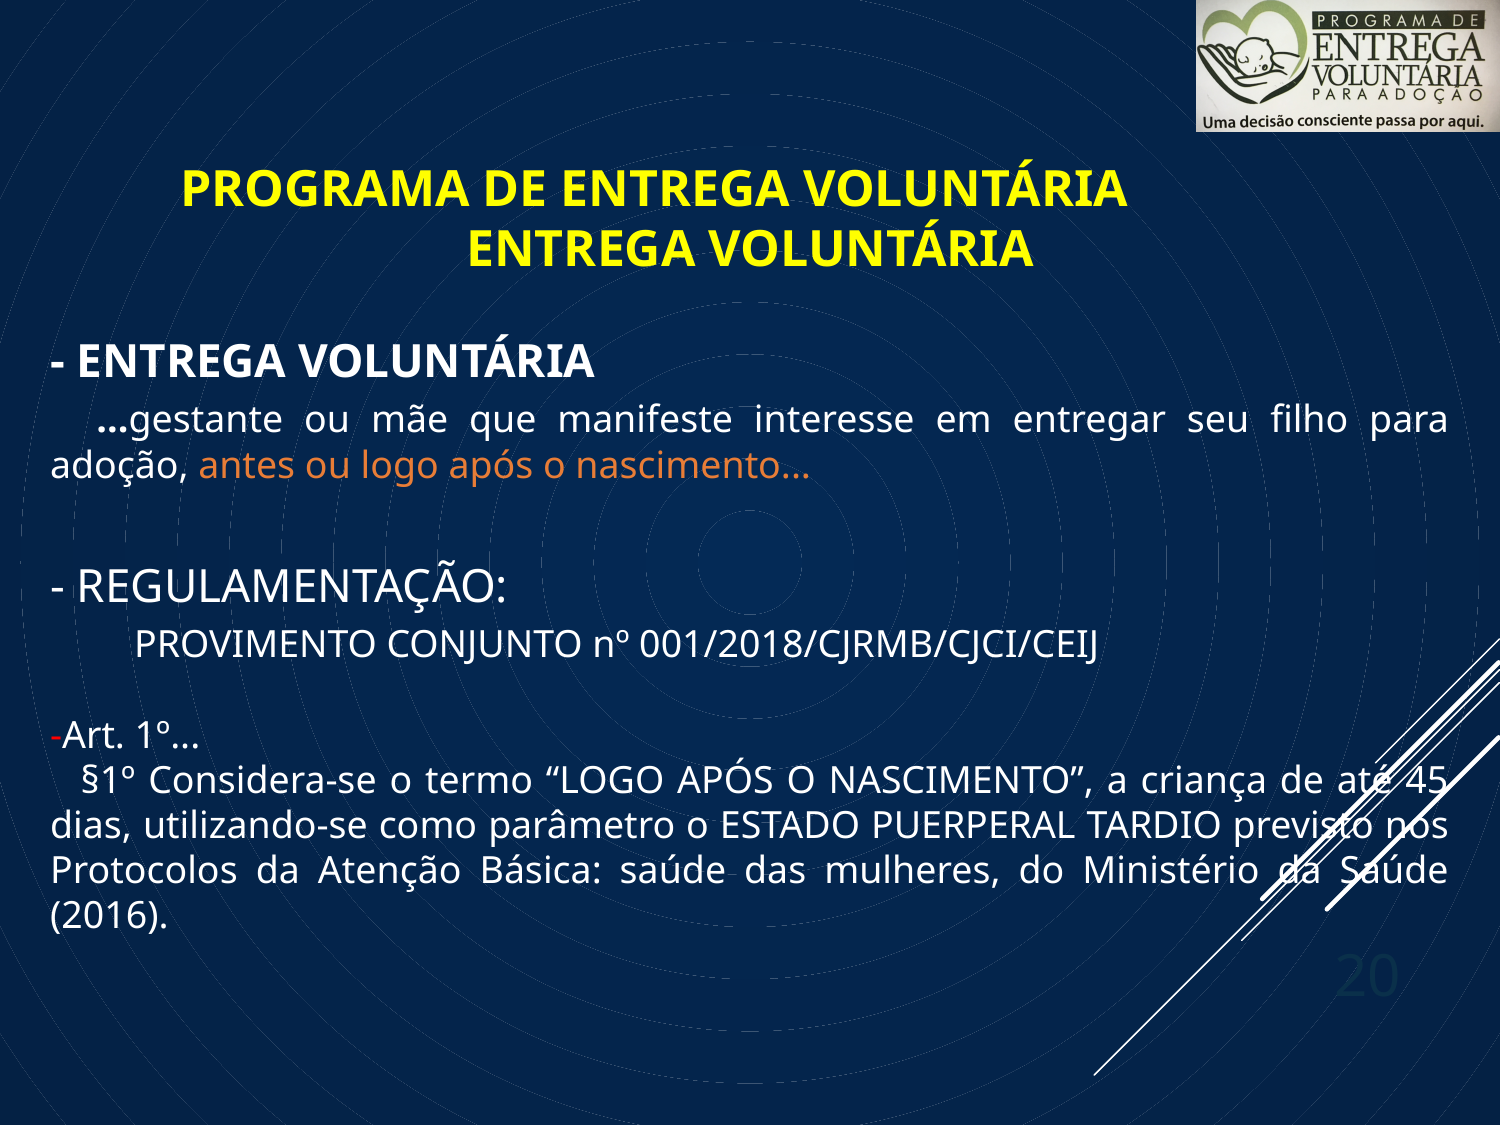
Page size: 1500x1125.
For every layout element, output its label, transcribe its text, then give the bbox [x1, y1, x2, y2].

picture [1196, 0, 1500, 132]
text_box PROGRAMA DE ENTREGA VOLUNTÁRIA ENTREGA VOLUNTÁRIA - ENTREGA VOLUNTÁRIA ...gestante ou mãe que manifeste interesse em entregar seu filho para adoção, antes ou logo após o nascimento... - REGULAMENTAÇÃO: PROVIMENTO CONJUNTO nº 001/2018/CJRMB/CJCI/CEIJ -Art. 1º... §1º Considera-se o termo “LOGO APÓS O NASCIMENTO”, a criança de até 45 dias, utilizando-se como parâmetro o ESTADO PUERPERAL TARDIO previsto nos Protocolos da Atenção Básica: saúde das mulheres, do Ministério da Saúde (2016). [35, 148, 1465, 1125]
